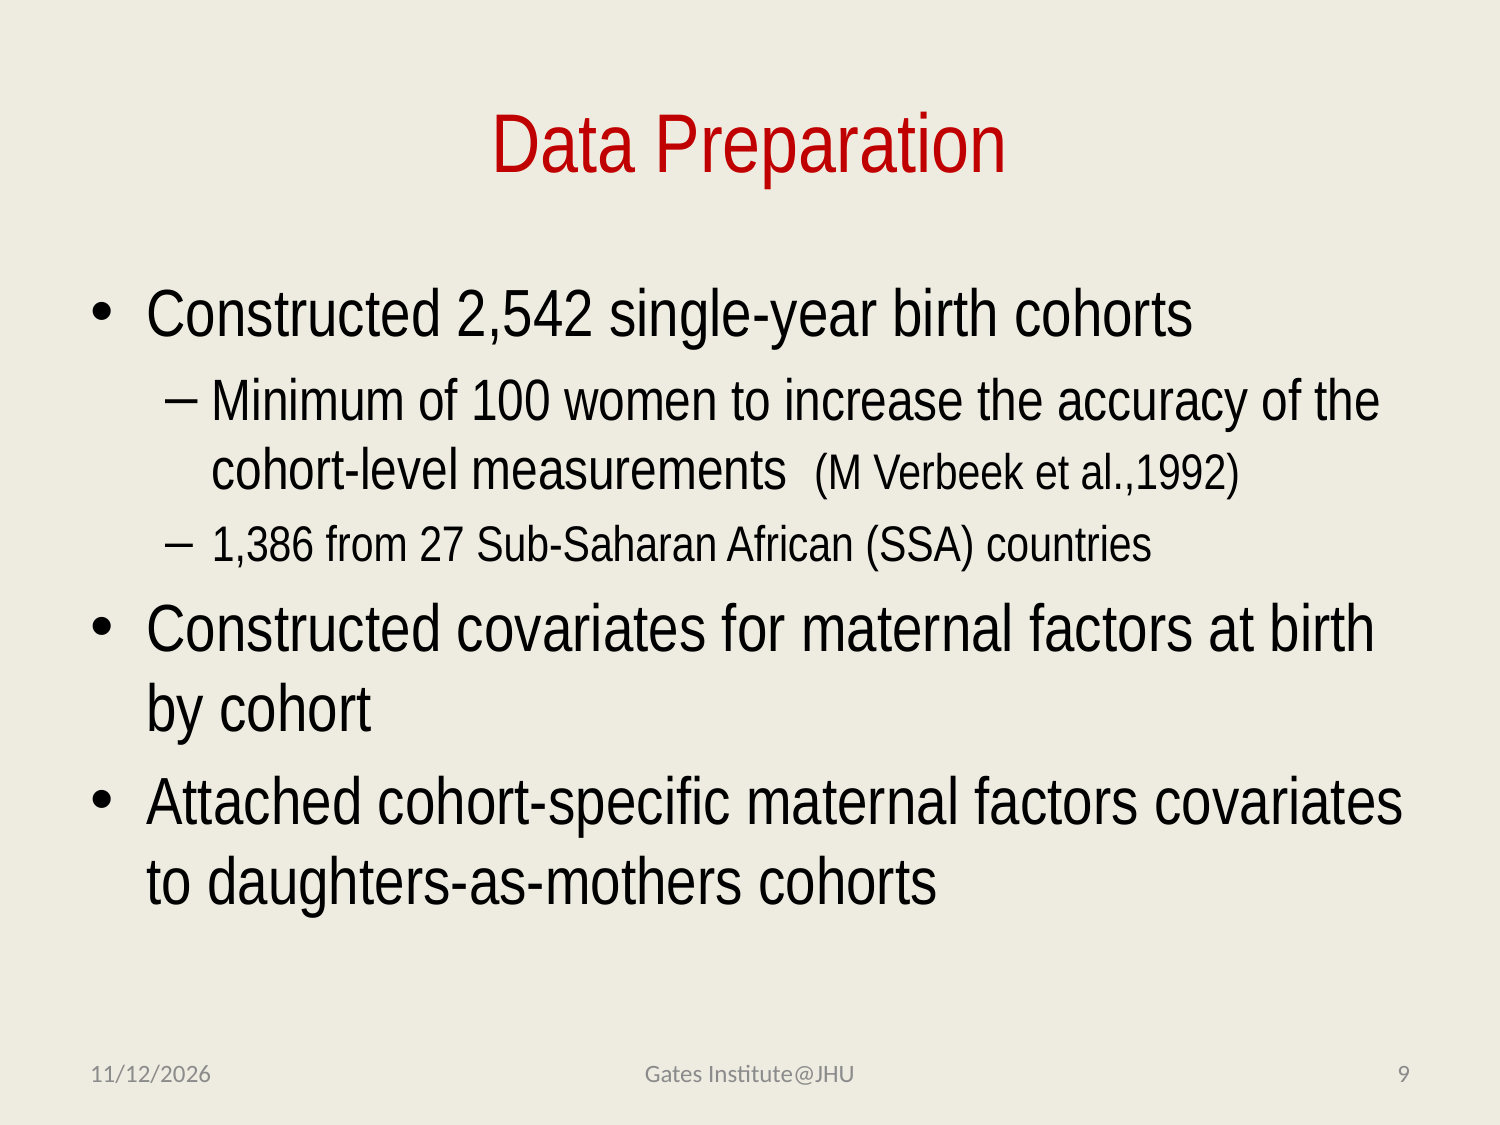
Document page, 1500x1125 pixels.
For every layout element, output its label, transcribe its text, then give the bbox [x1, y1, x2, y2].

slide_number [75, 1042, 425, 1103]
footer Gates Institute@JHU [512, 1042, 988, 1103]
slide_number 9 [1074, 1042, 1425, 1103]
title Data Preparation [74, 44, 1426, 233]
list Constructed 2,542 single-year birth cohorts Minimum of 100 women to increase the accuracy of the cohort-level measurements (M Verbeek et al.,1992) 1,386 from 27 Sub-Saharan African (SSA) countries Constructed covariates for maternal factors at birth by cohort Attached cohort-specific maternal factors covariates to daughters-as-mothers cohorts [74, 262, 1426, 1006]
